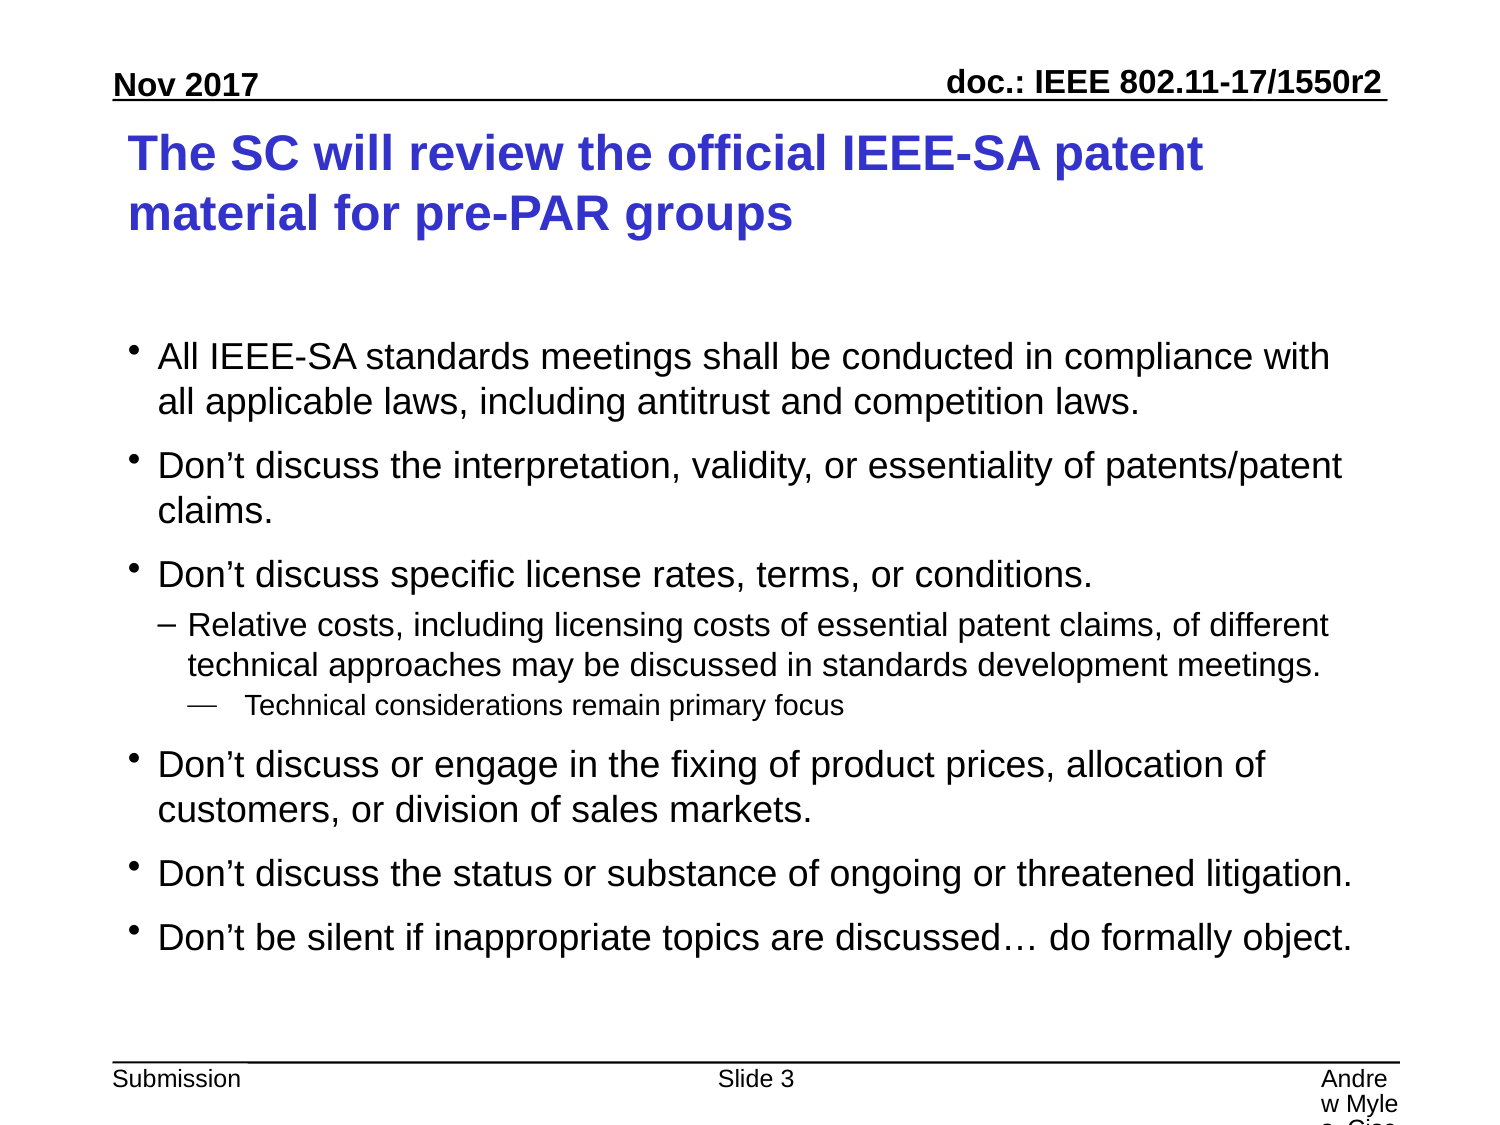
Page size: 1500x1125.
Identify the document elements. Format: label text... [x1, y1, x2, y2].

slide_number Slide 3 [709, 1061, 803, 1093]
list All IEEE-SA standards meetings shall be conducted in compliance with all applicable laws, including antitrust and competition laws. Don’t discuss the interpretation, validity, or essentiality of patents/patent claims. Don’t discuss specific license rates, terms, or conditions. Relative costs, including licensing costs of essential patent claims, of different technical approaches may be discussed in standards development meetings. Technical considerations remain primary focus Don’t discuss or engage in the fixing of product prices, allocation of customers, or division of sales markets. Don’t discuss the status or substance of ongoing or threatened litigation. Don’t be silent if inappropriate topics are discussed… do formally object. [112, 324, 1388, 1000]
title The SC will review the official IEEE-SA patent material for pre-PAR groups [112, 112, 1388, 288]
footer Andrew Myles, Cisco [1320, 1061, 1402, 1093]
